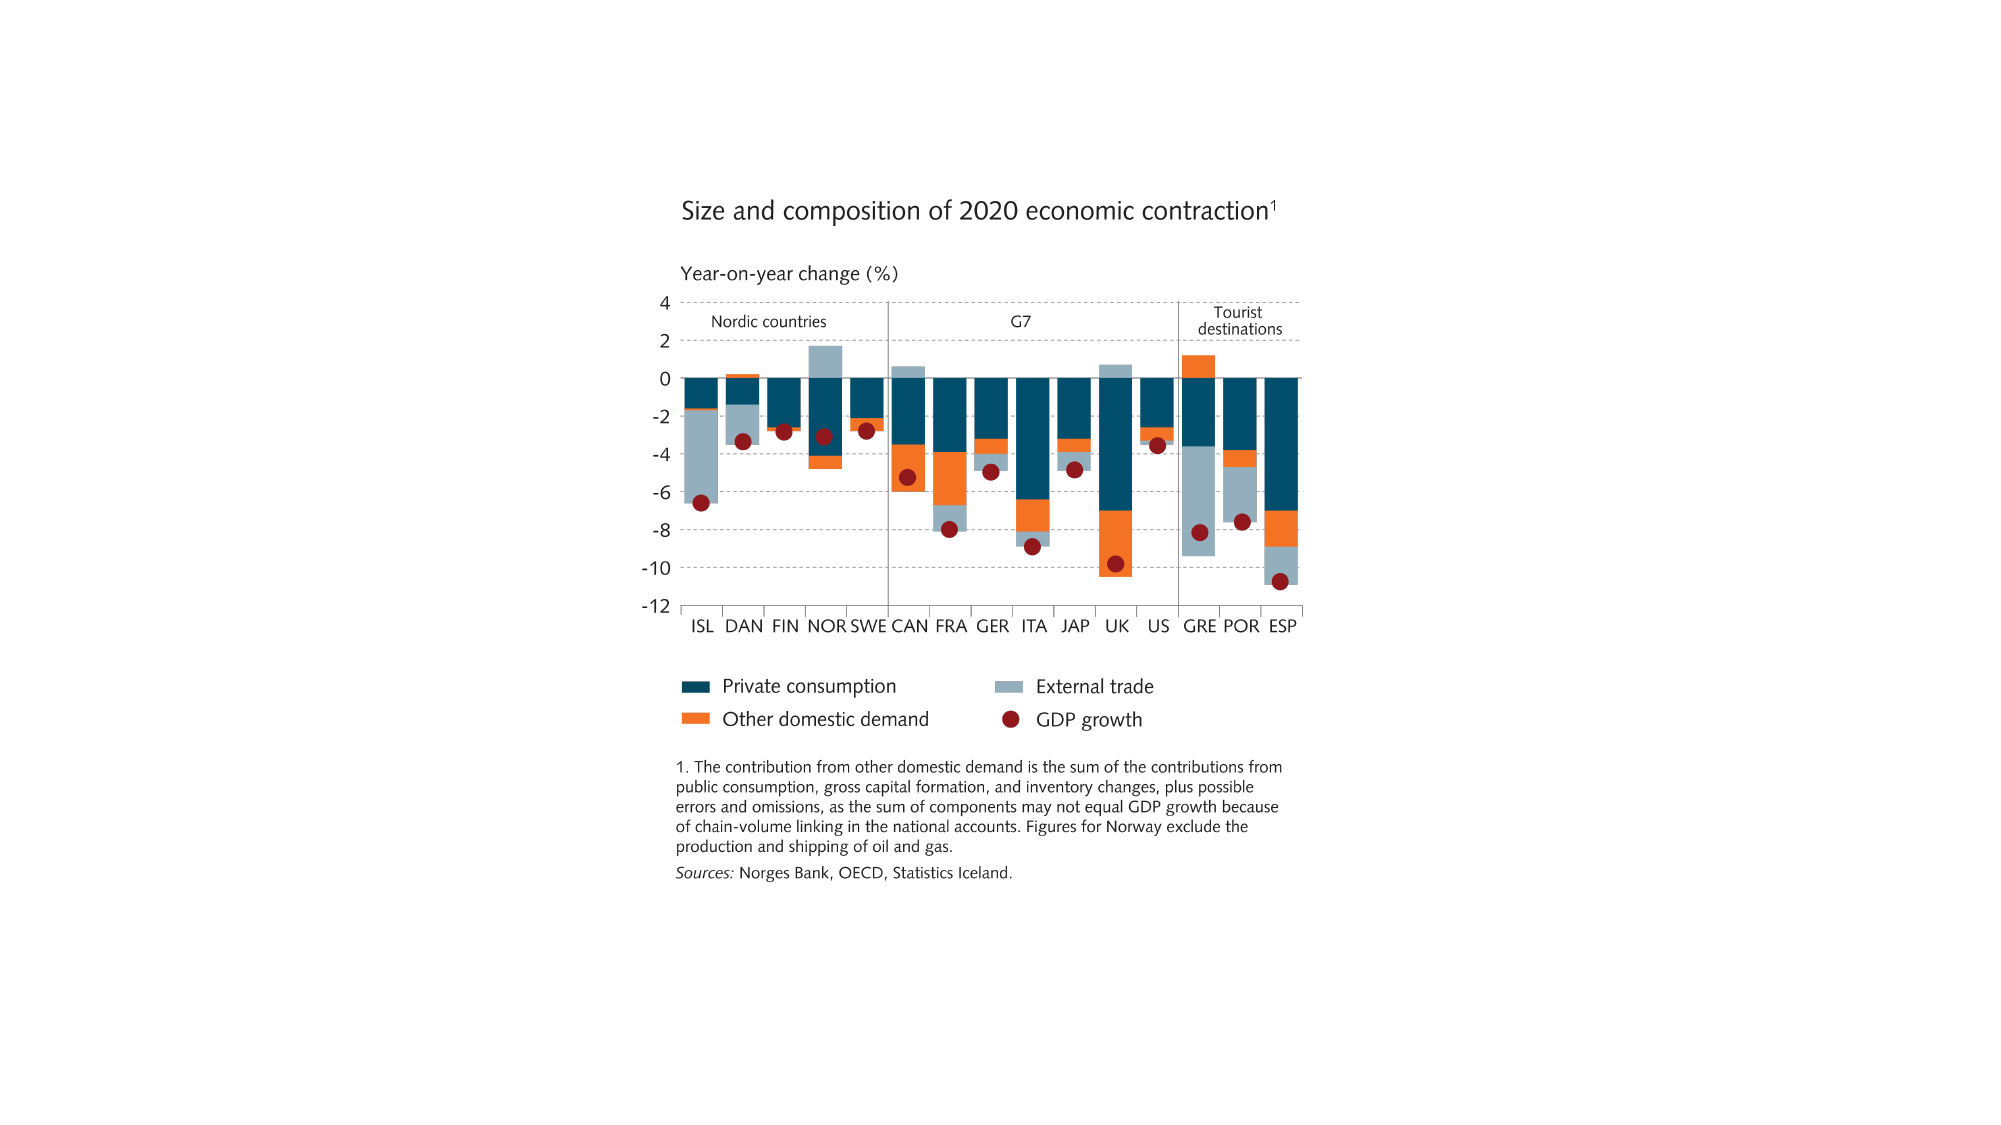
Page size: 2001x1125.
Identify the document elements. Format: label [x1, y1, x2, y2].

picture [531, 0, 1469, 1125]
